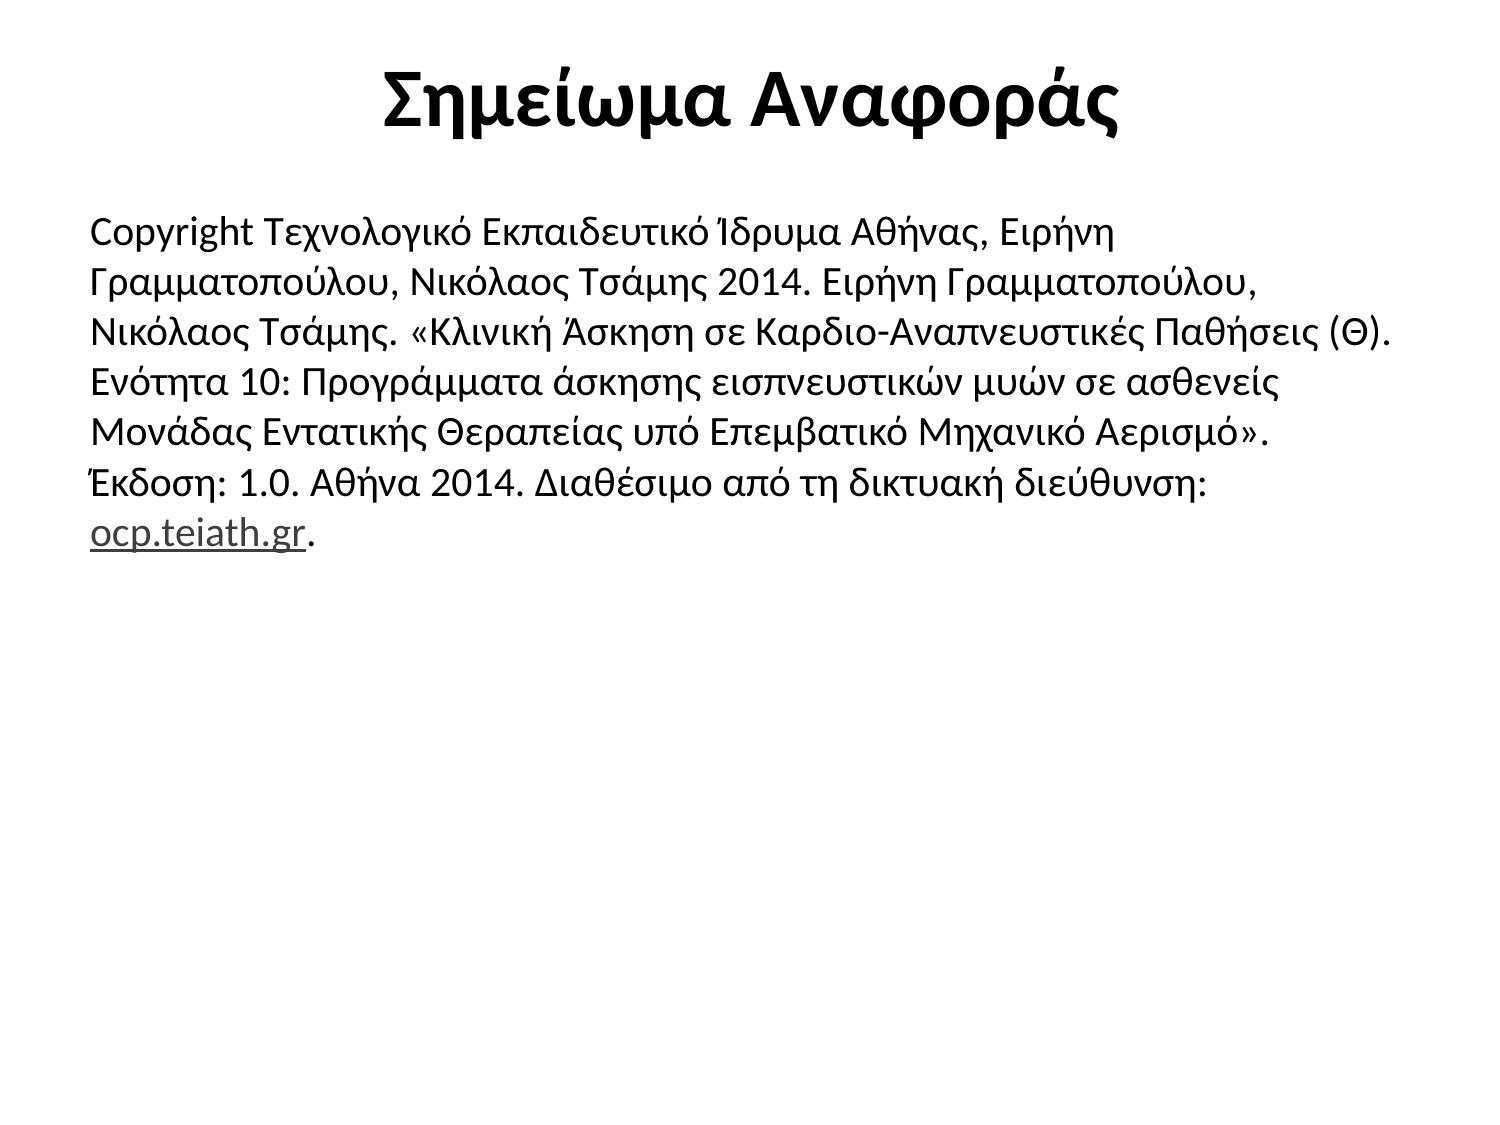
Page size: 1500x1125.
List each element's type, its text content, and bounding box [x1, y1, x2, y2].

title Σημείωμα Αναφοράς [76, 19, 1427, 169]
list Copyright Τεχνολογικό Εκπαιδευτικό Ίδρυμα Αθήνας, Ειρήνη Γραμματοπούλου, Νικόλαος Τσάμης 2014. Ειρήνη Γραμματοπούλου, Νικόλαος Τσάμης. «Κλινική Άσκηση σε Καρδιο-Αναπνευστικές Παθήσεις (Θ). Ενότητα 10: Προγράμματα άσκησης εισπνευστικών μυών σε ασθενείς Μονάδας Εντατικής Θεραπείας υπό Επεμβατικό Μηχανικό Αερισμό». Έκδοση: 1.0. Αθήνα 2014. Διαθέσιμο από τη δικτυακή διεύθυνση: ocp.teiath.gr. [75, 196, 1425, 1024]
